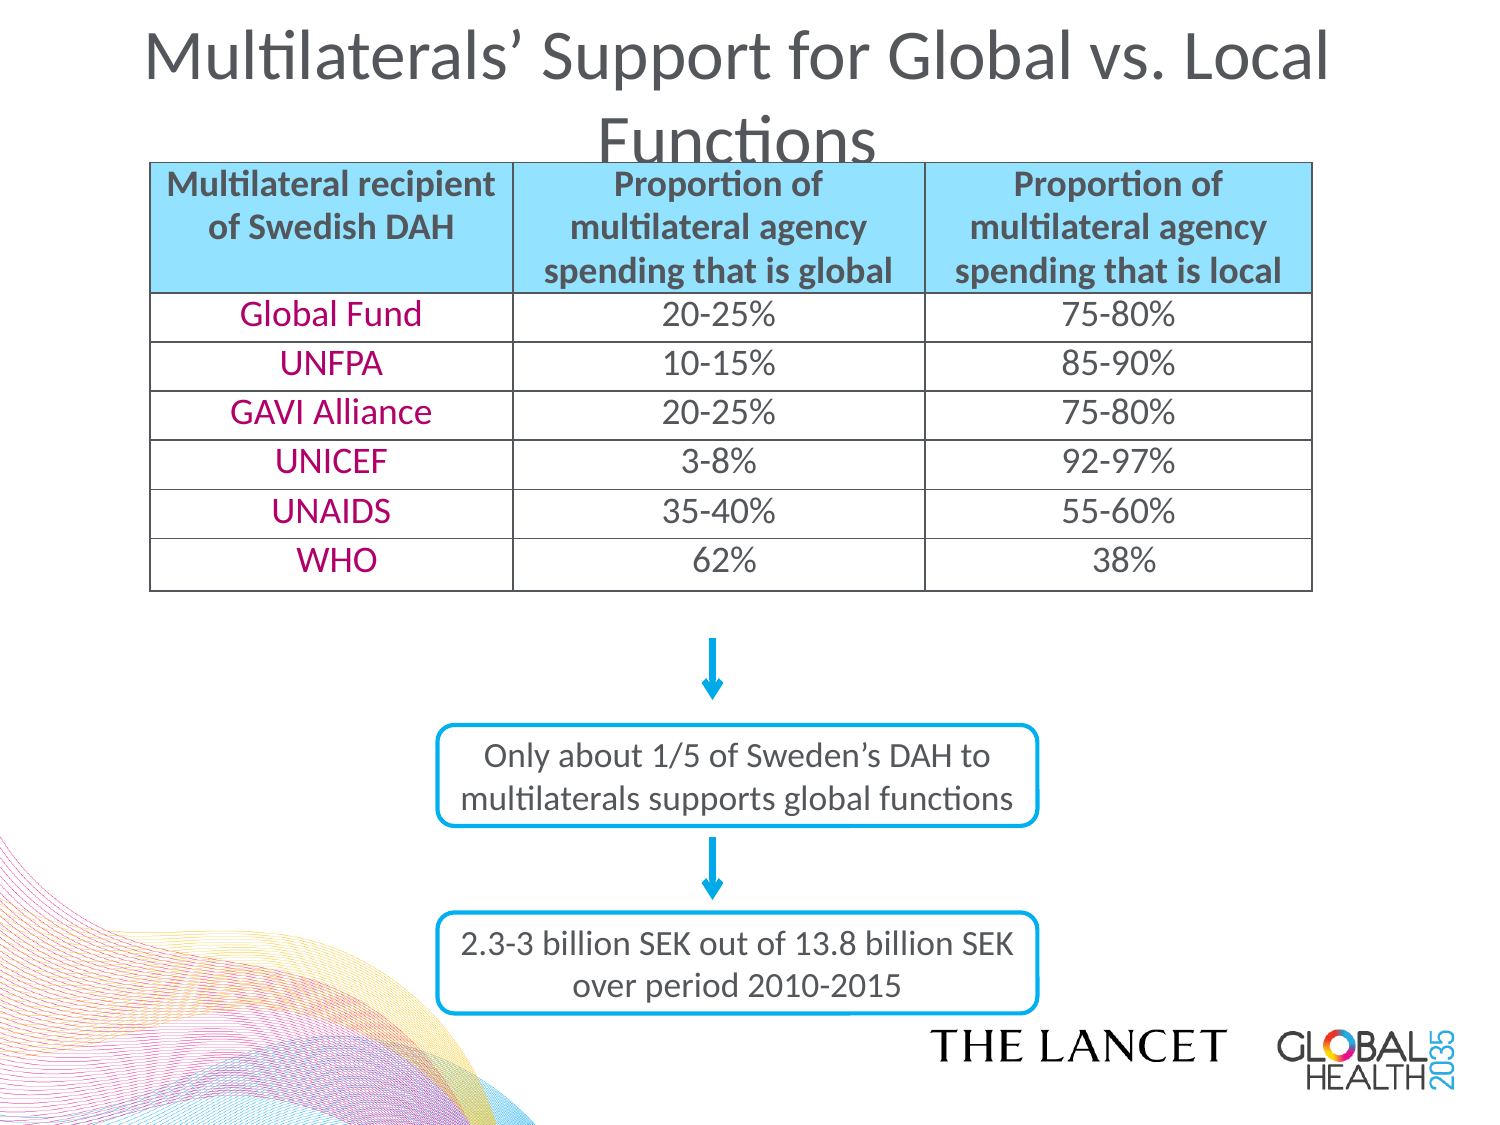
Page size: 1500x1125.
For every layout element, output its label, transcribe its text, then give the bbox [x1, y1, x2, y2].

table_cell 20-25% [514, 392, 924, 439]
table_cell UNAIDS [151, 490, 512, 538]
text_box 2.3-3 billion SEK out of 13.8 billion SEK over period 2010-2015 [425, 912, 1050, 1013]
table_cell Global Fund [151, 294, 512, 341]
text_box Only about 1/5 of Sweden’s DAH to multilaterals supports global functions [425, 724, 1050, 825]
table_cell 55-60% [926, 490, 1311, 538]
table_cell UNICEF [151, 441, 512, 489]
table_cell 75-80% [926, 294, 1311, 341]
picture [0, 0, 1500, 1125]
table_cell 62% [514, 539, 924, 590]
table_cell 92-97% [926, 441, 1311, 489]
title Multilaterals’ Support for Global vs. Local Functions [24, 0, 1450, 188]
table_cell WHO [151, 539, 512, 590]
table_cell 3-8% [514, 441, 924, 489]
text_box [444, 825, 1031, 829]
table_cell 38% [926, 539, 1311, 590]
table_header Multilateral recipient of Swedish DAH [151, 163, 512, 292]
table_cell 85-90% [926, 343, 1311, 390]
table_header Proportion of multilateral agency spending that is local [926, 163, 1311, 292]
table_cell 75-80% [926, 392, 1311, 439]
table_cell 10-15% [514, 343, 924, 390]
table_cell 35-40% [514, 490, 924, 538]
table_header Proportion of multilateral agency spending that is global [514, 163, 924, 292]
table_cell GAVI Alliance [151, 392, 512, 439]
table_cell 20-25% [514, 294, 924, 341]
table_cell UNFPA [151, 343, 512, 390]
